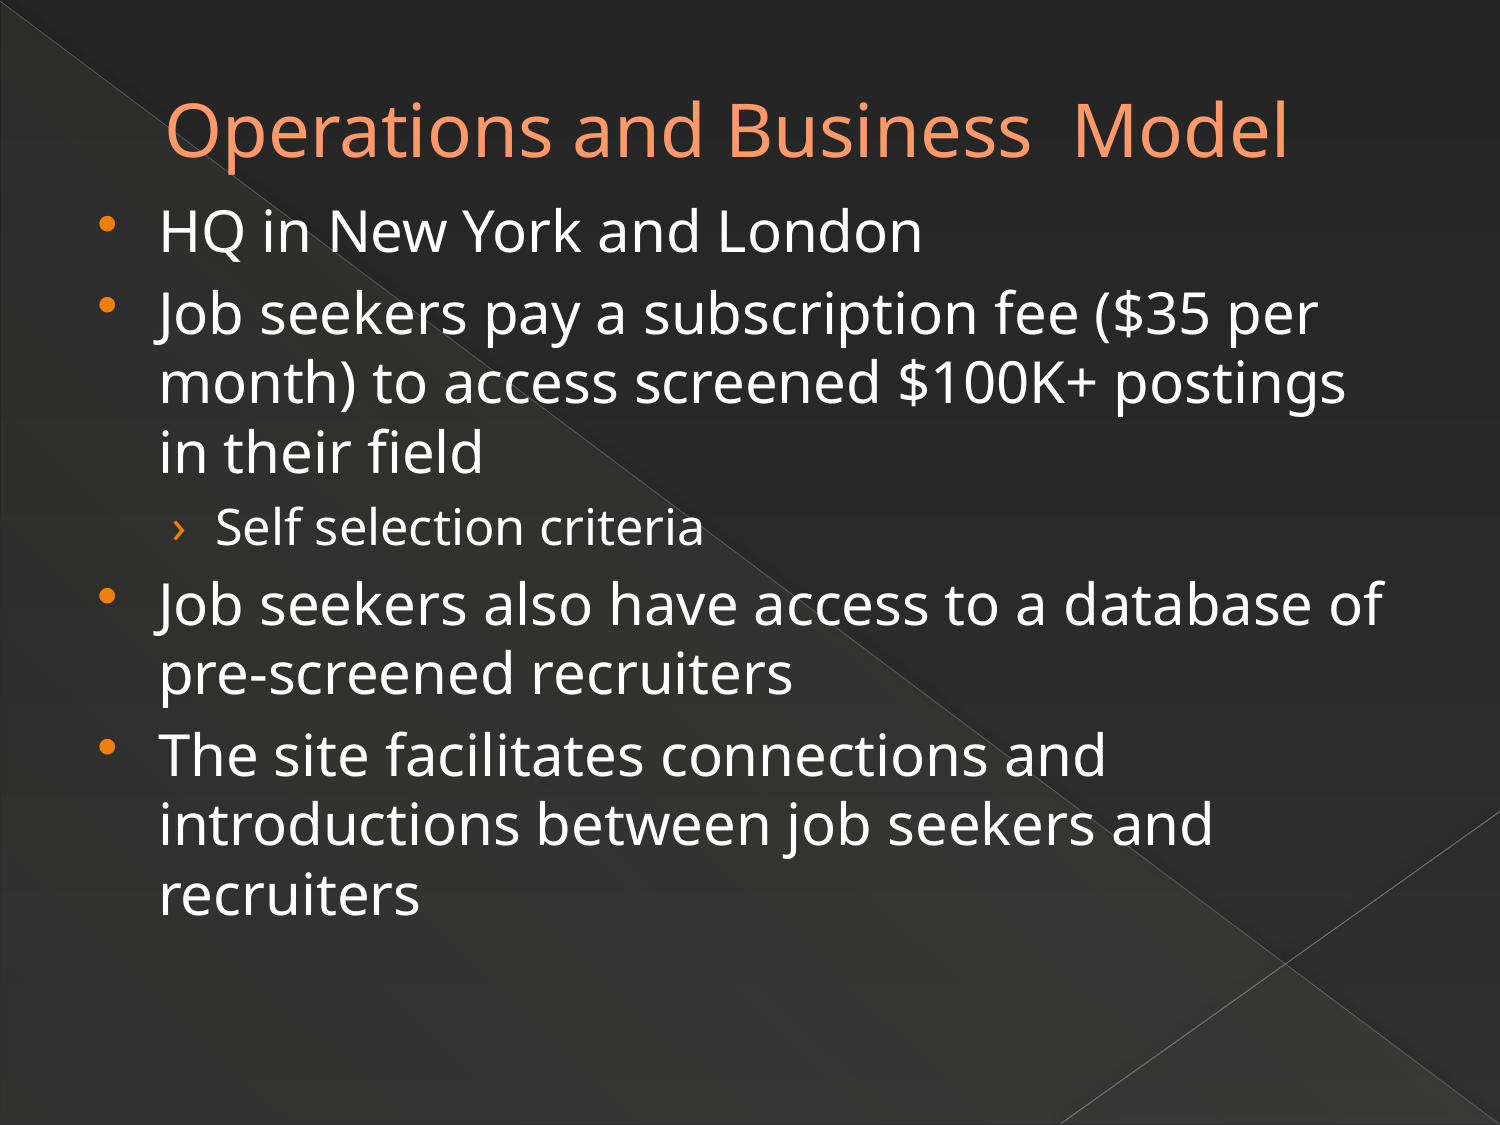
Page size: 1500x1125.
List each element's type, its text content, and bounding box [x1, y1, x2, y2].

title Operations and Business Model [75, 43, 1425, 187]
list HQ in New York and London Job seekers pay a subscription fee ($35 per month) to access screened $100K+ postings in their field Self selection criteria Job seekers also have access to a database of pre-screened recruiters The site facilitates connections and introductions between job seekers and recruiters [75, 187, 1425, 938]
